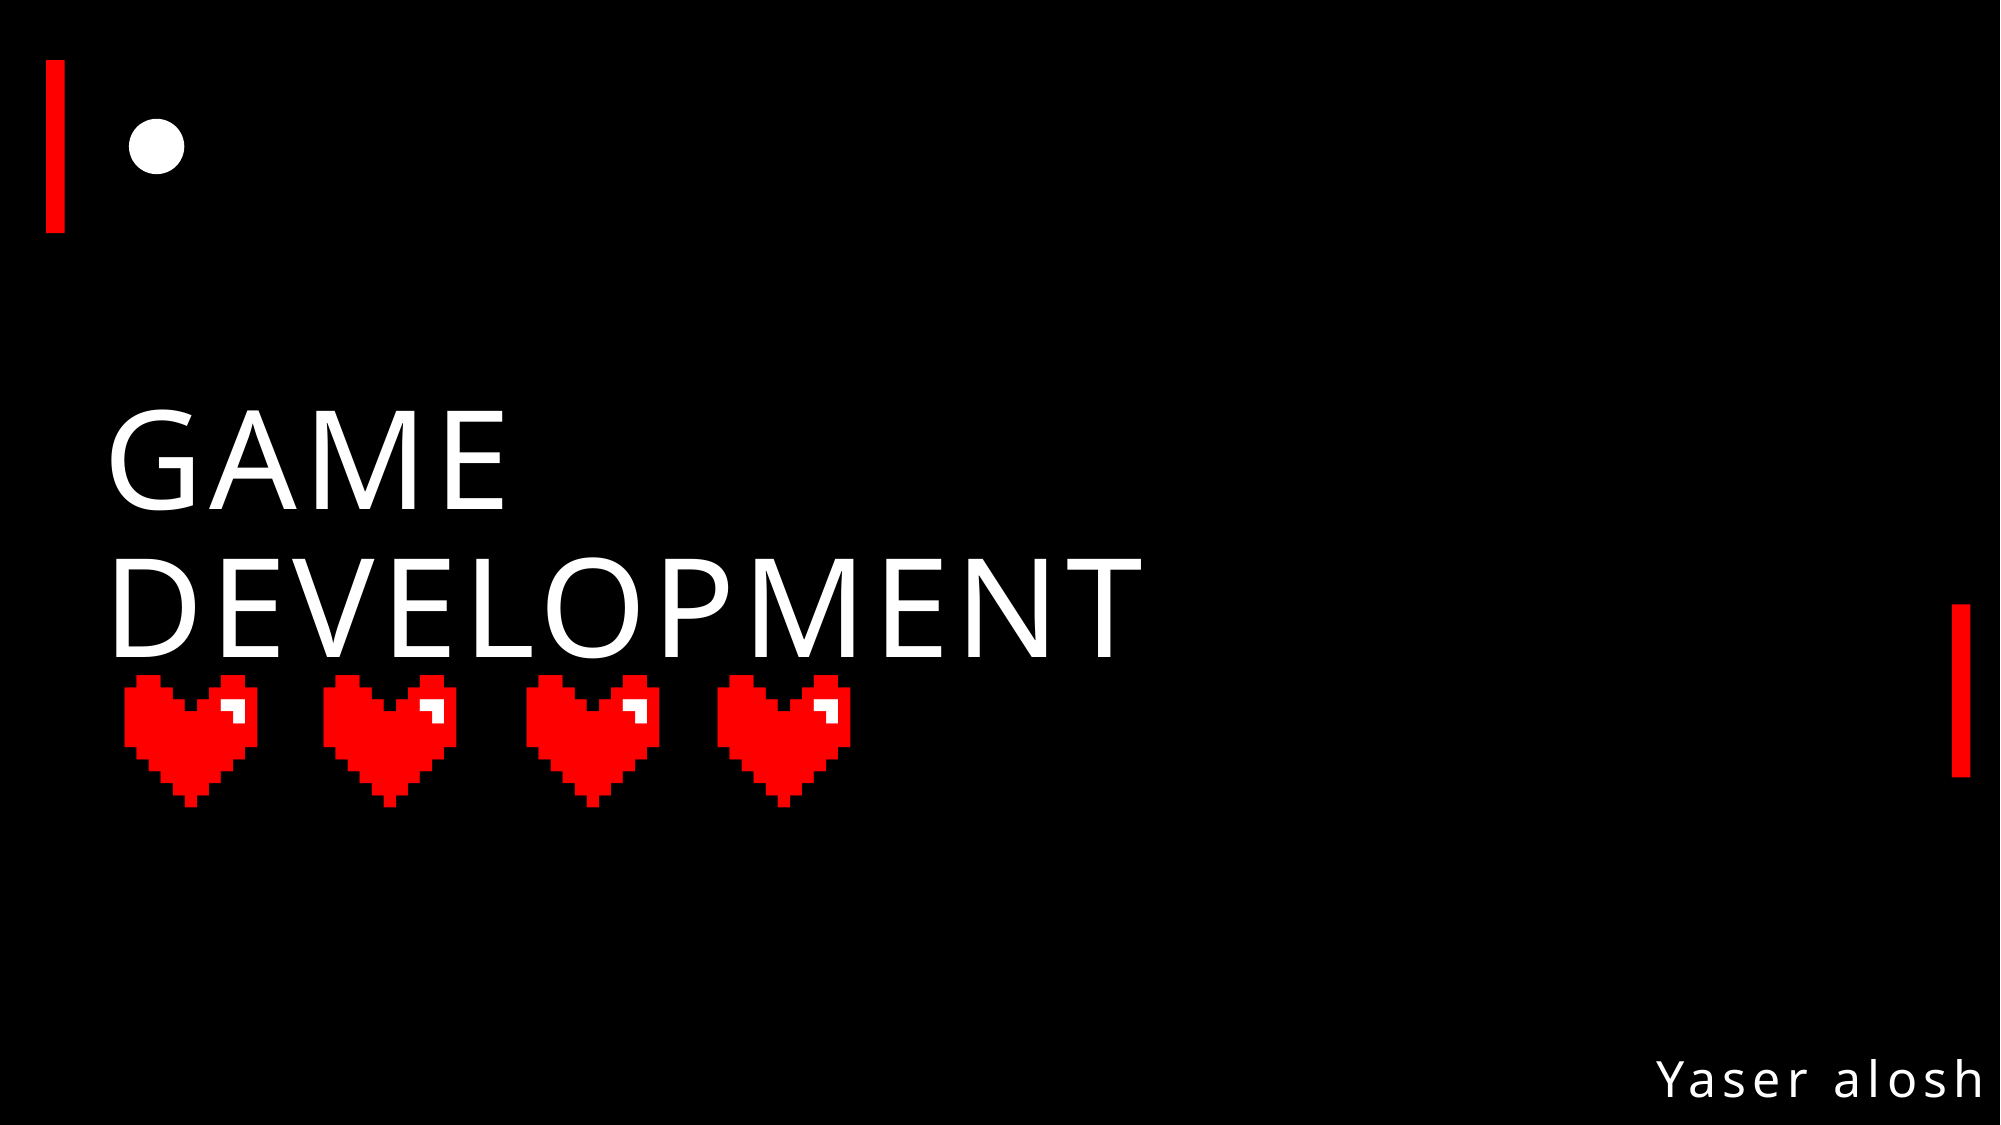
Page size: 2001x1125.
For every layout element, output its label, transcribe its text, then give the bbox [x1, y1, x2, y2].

text_box [127, 117, 186, 176]
picture [88, 639, 281, 831]
picture [287, 639, 480, 831]
title GAME DEVELOPMENT [88, 343, 1589, 736]
picture [490, 639, 874, 831]
text_box [1951, 603, 1971, 778]
text_box [45, 59, 66, 234]
text_box Yaser alosh [1571, 1038, 2000, 1125]
